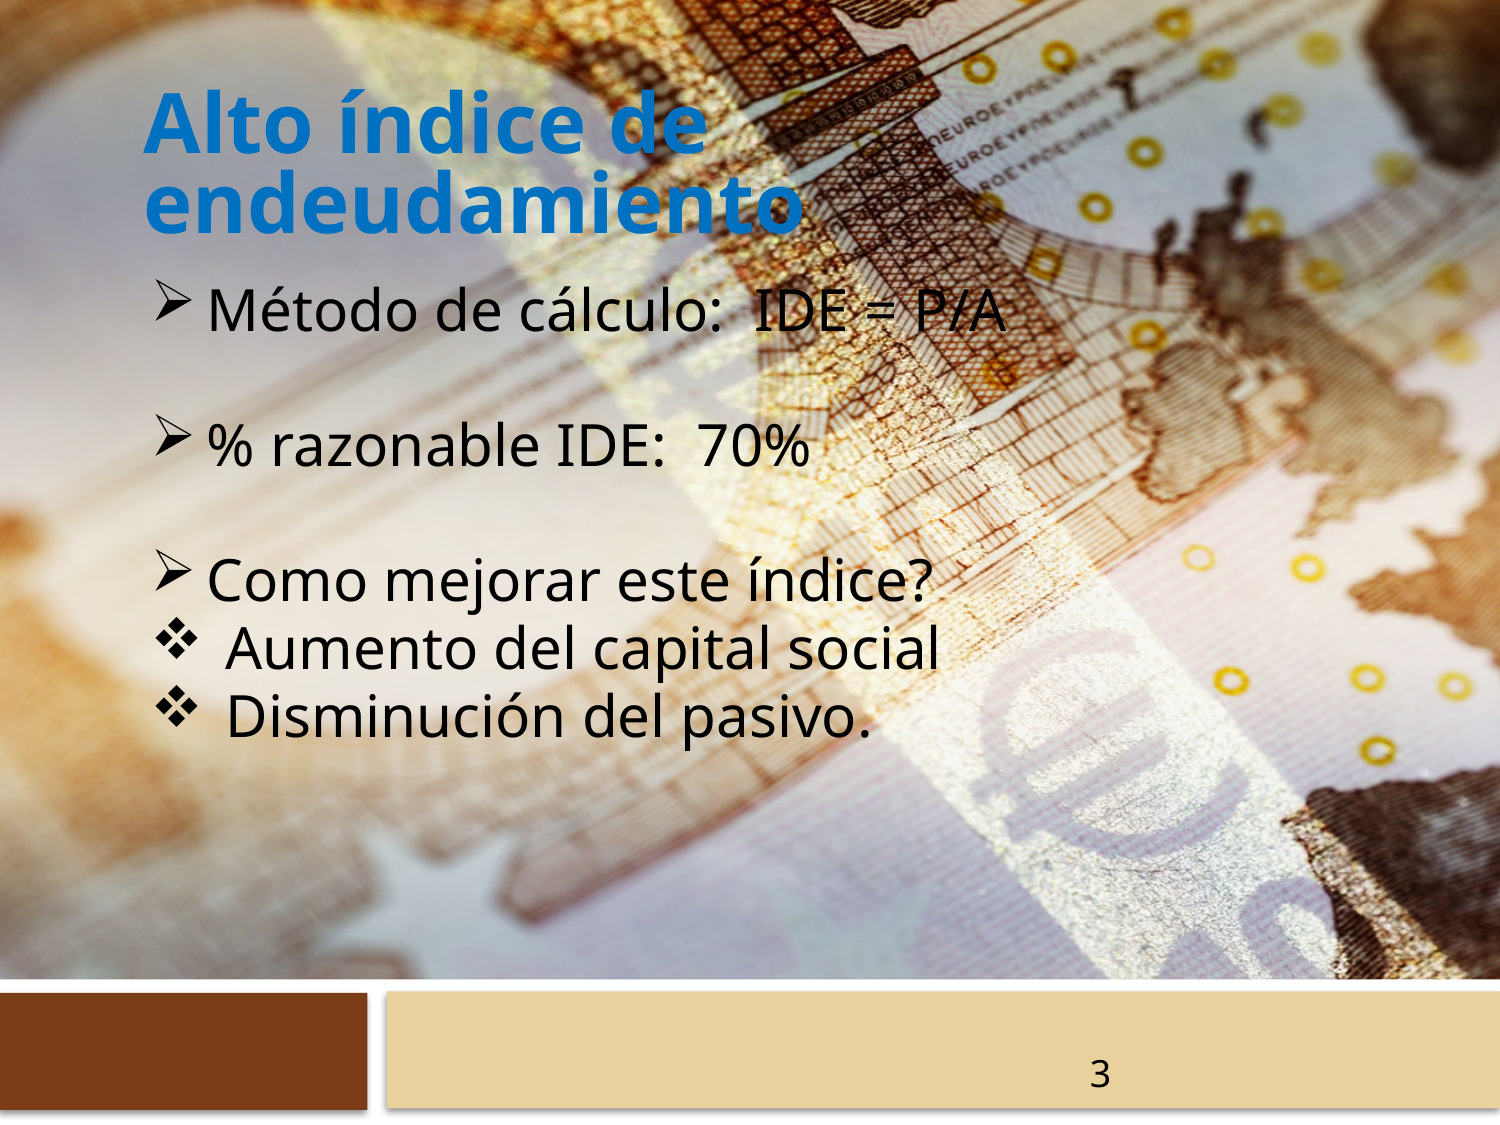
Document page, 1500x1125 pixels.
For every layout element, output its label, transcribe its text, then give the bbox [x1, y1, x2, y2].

subtitle Método de cálculo: IDE = P/A % razonable IDE: 70% Como mejorar este índice? Aumento del capital social Disminución del pasivo. [135, 278, 1332, 889]
slide_number 3 [1074, 1042, 1425, 1103]
title Alto índice de endeudamiento [128, 82, 1404, 324]
picture [0, 0, 1500, 979]
